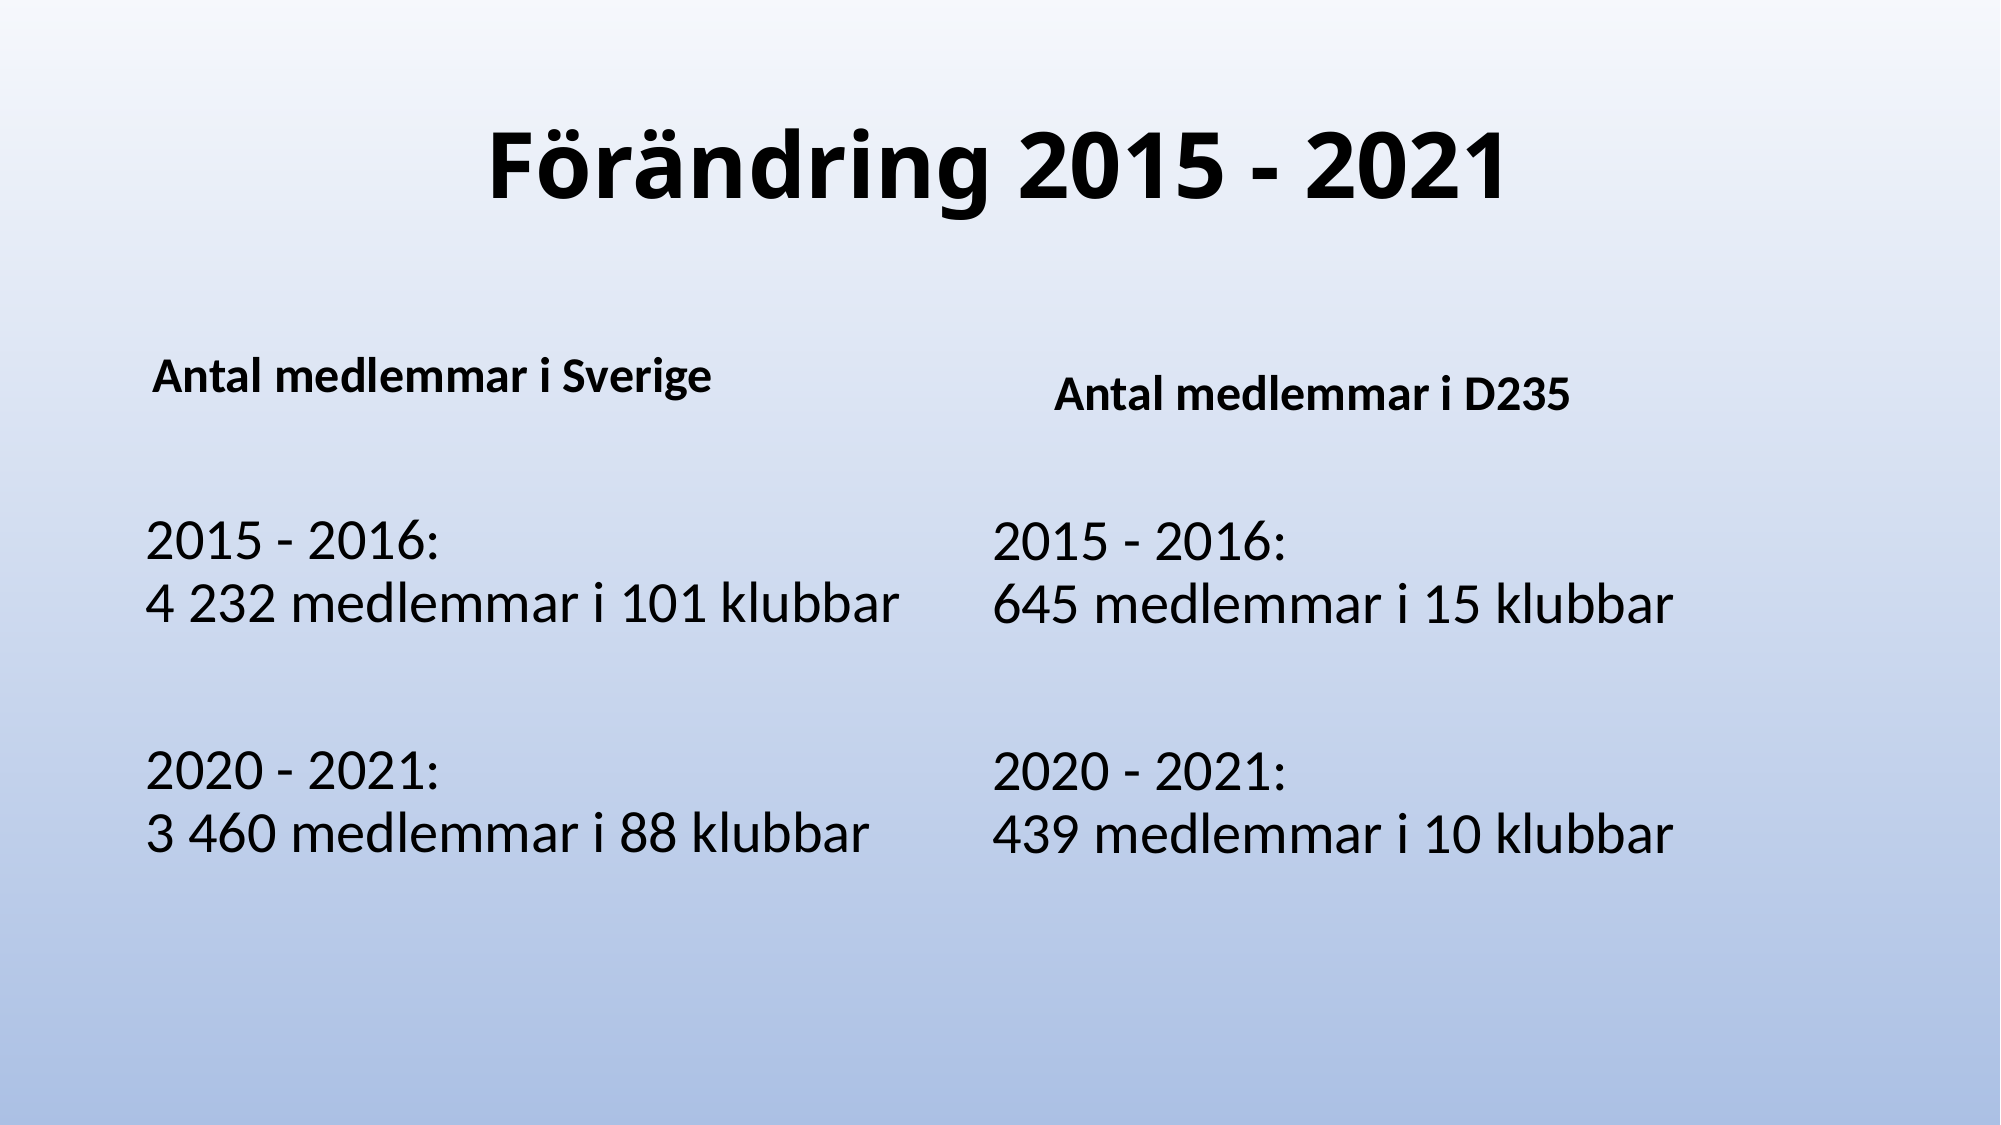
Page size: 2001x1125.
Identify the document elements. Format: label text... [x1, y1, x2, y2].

list Antal medlemmar i D235 [1039, 293, 1890, 429]
list Antal medlemmar i Sverige [137, 275, 984, 410]
list 2015 - 2016: 4 232 medlemmar i 101 klubbar 2020 - 2021: 3 460 medlemmar i 88 klubbar [130, 410, 977, 1016]
list 2015 - 2016: 645 medlemmar i 15 klubbar 2020 - 2021: 439 medlemmar i 10 klubbar [977, 328, 1863, 1016]
title Förändring 2015 - 2021 [137, 59, 1863, 278]
